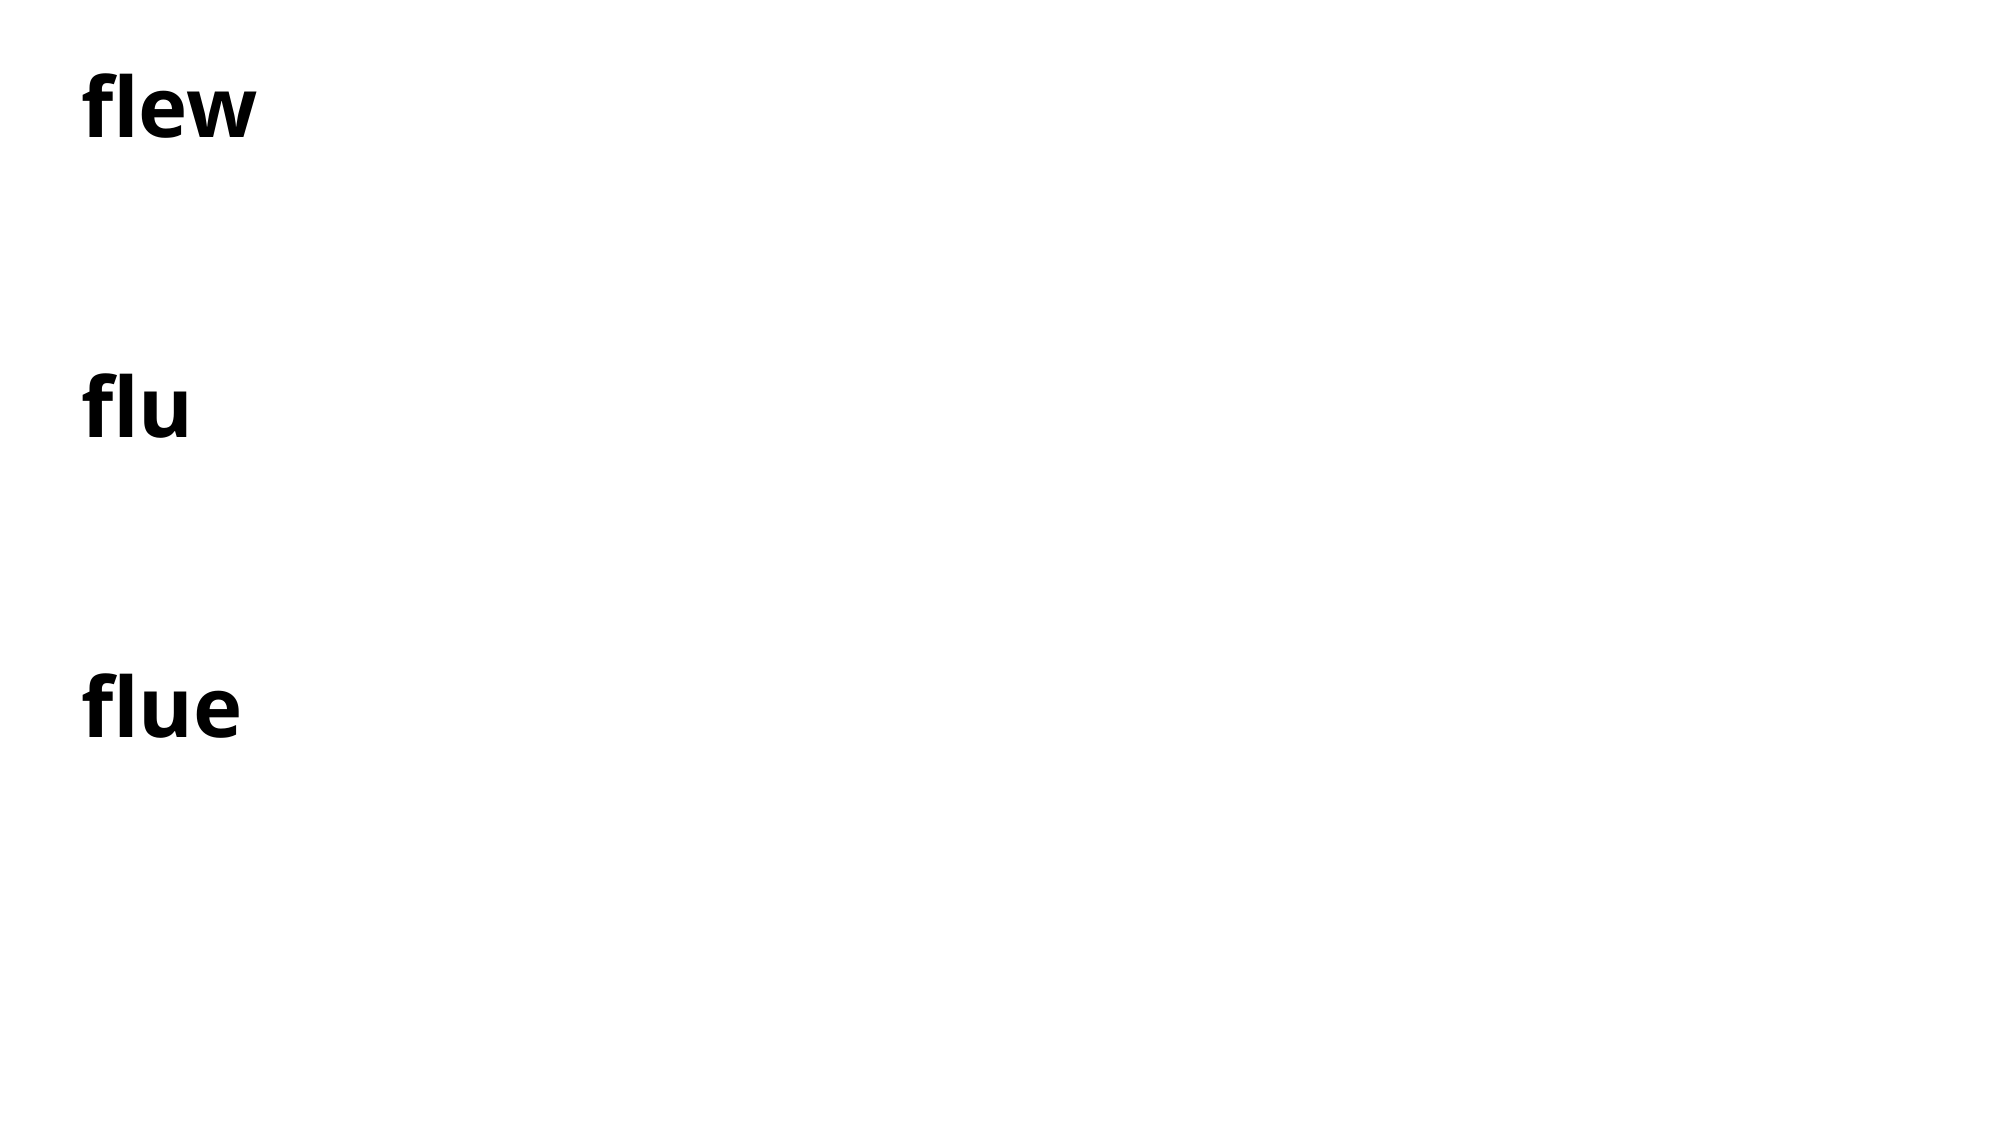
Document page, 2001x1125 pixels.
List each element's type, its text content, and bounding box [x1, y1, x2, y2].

text_box flew flu flue [44, 46, 1947, 962]
